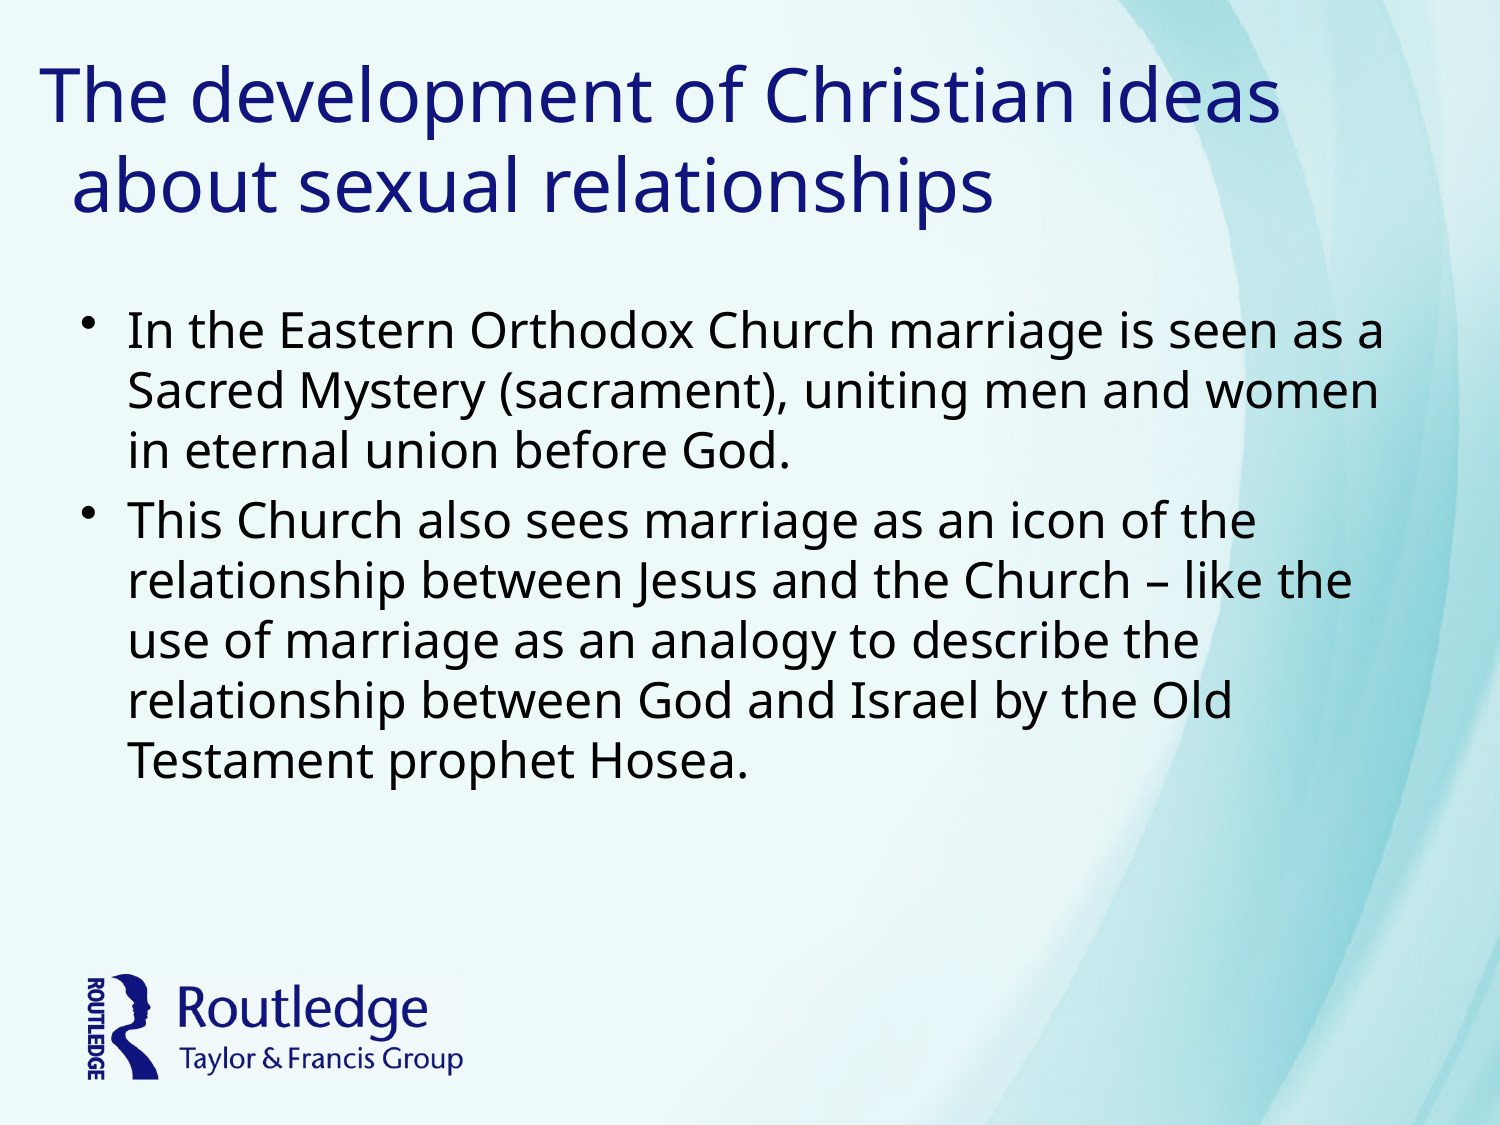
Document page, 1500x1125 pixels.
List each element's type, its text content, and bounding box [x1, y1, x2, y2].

picture [0, 0, 1500, 1125]
list In the Eastern Orthodox Church marriage is seen as a Sacred Mystery (sacrament), uniting men and women in eternal union before God. This Church also sees marriage as an icon of the relationship between Jesus and the Church – like the use of marriage as an analogy to describe the relationship between God and Israel by the Old Testament prophet Hosea. [64, 290, 1411, 917]
title The development of Christian ideas about sexual relationships [24, 50, 1438, 225]
